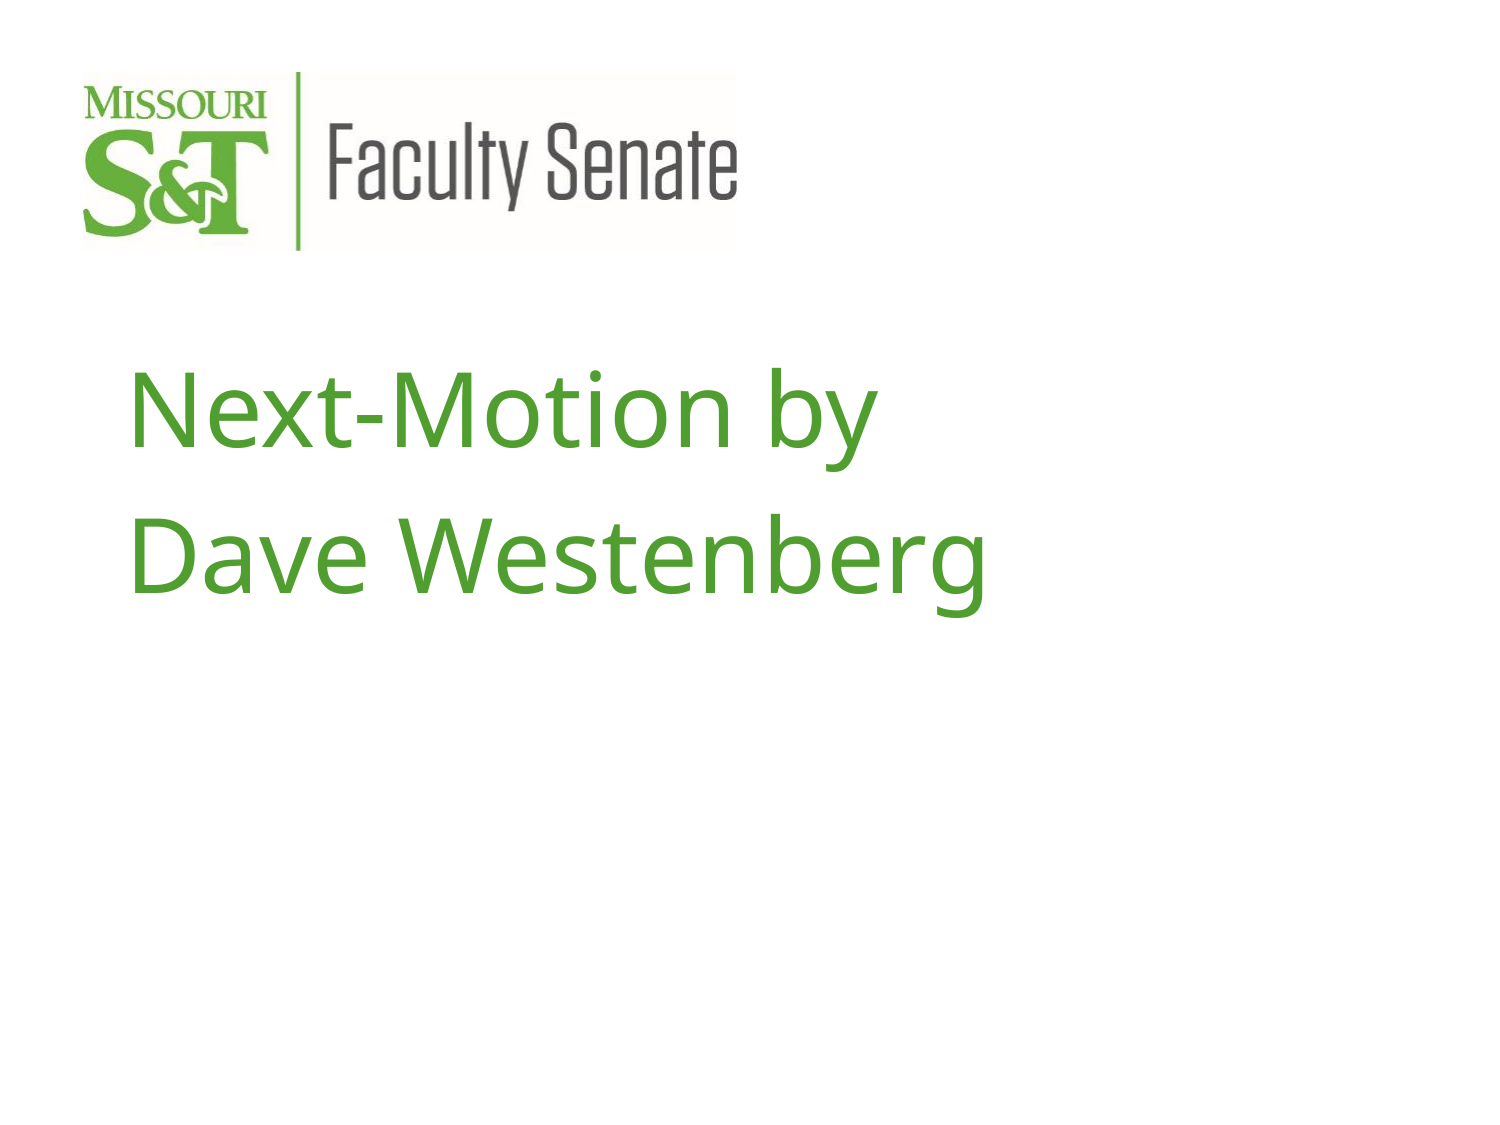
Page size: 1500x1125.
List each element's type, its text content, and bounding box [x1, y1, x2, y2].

list Next-Motion by Dave Westenberg [110, 335, 1254, 769]
picture [83, 72, 737, 251]
